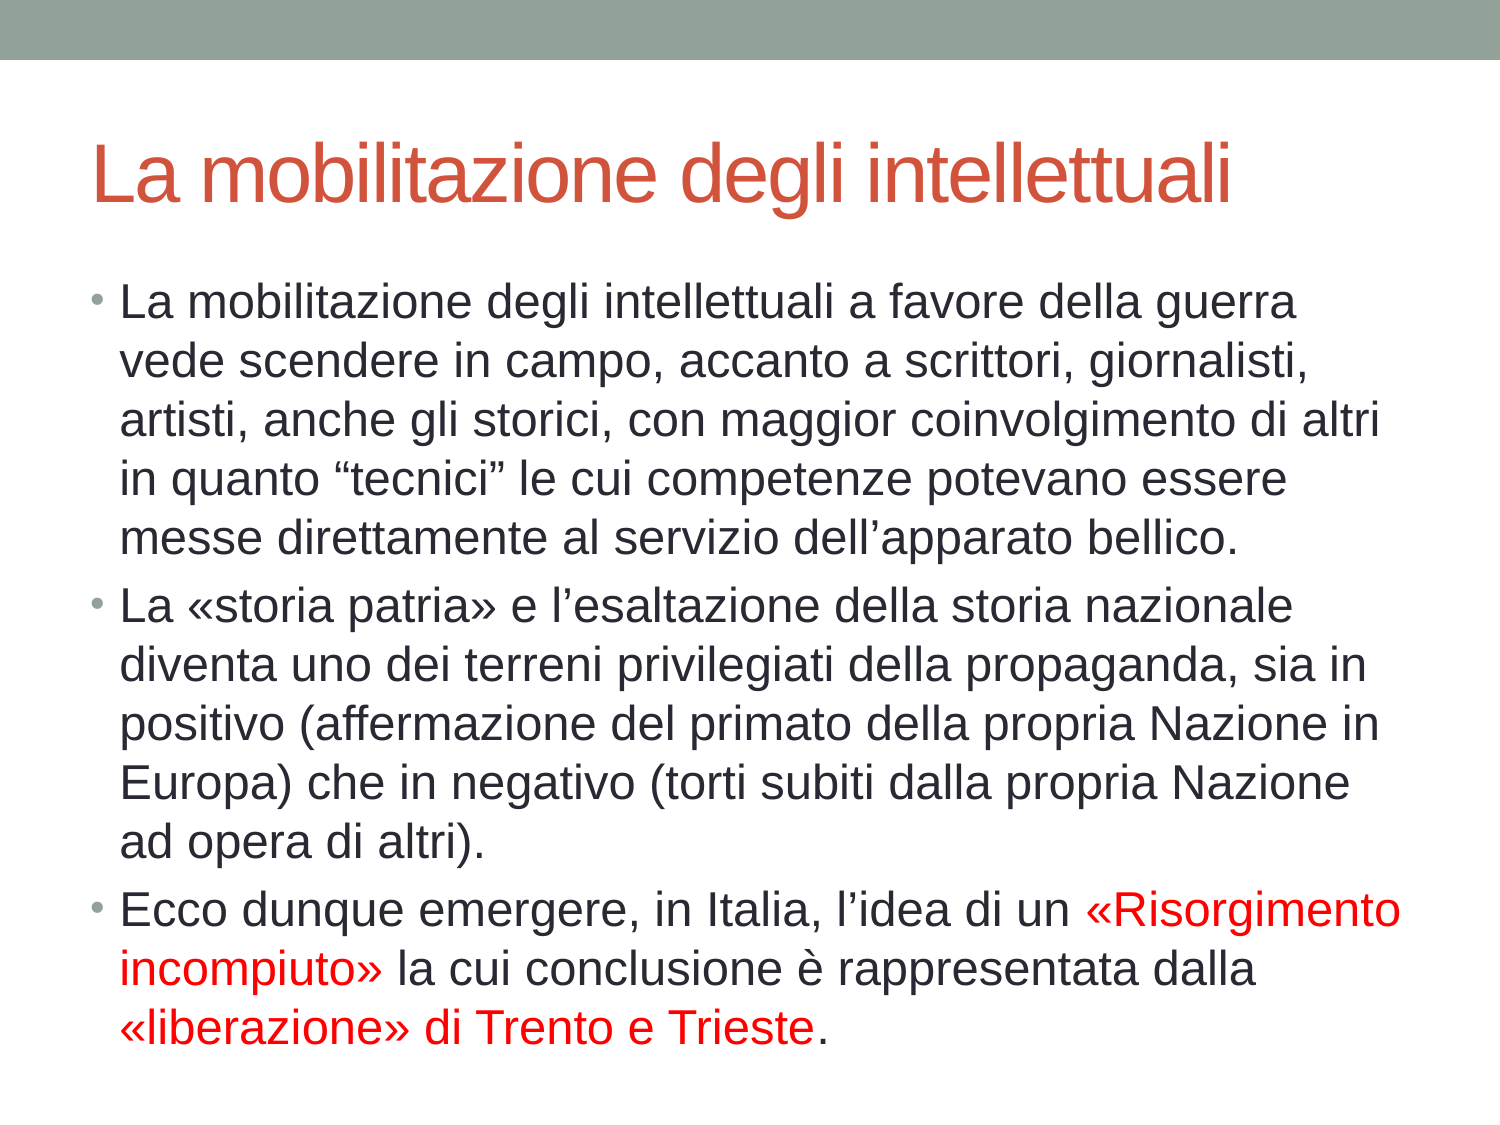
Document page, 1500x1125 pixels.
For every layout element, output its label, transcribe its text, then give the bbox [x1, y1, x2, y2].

title La mobilitazione degli intellettuali [75, 87, 1425, 250]
list La mobilitazione degli intellettuali a favore della guerra vede scendere in campo, accanto a scrittori, giornalisti, artisti, anche gli storici, con maggior coinvolgimento di altri in quanto “tecnici” le cui competenze potevano essere messe direttamente al servizio dell’apparato bellico. La «storia patria» e l’esaltazione della storia nazionale diventa uno dei terreni privilegiati della propaganda, sia in positivo (affermazione del primato della propria Nazione in Europa) che in negativo (torti subiti dalla propria Nazione ad opera di altri). Ecco dunque emergere, in Italia, l’idea di un «Risorgimento incompiuto» la cui conclusione è rappresentata dalla «liberazione» di Trento e Trieste. [75, 262, 1425, 1063]
